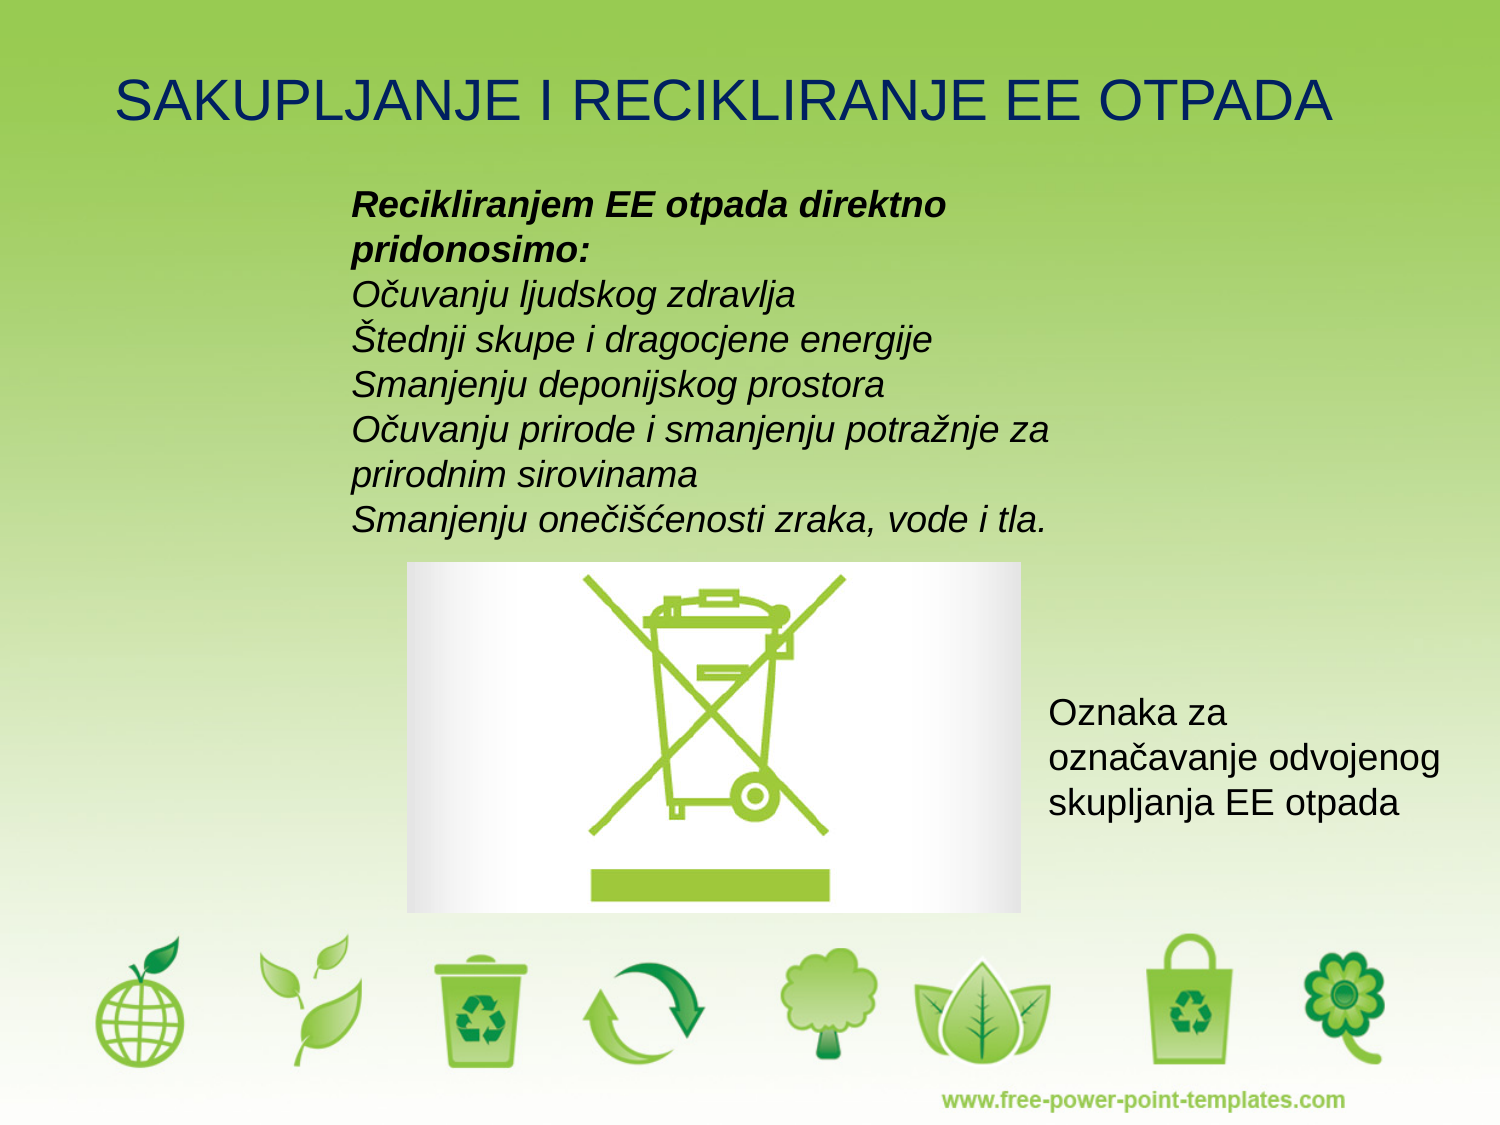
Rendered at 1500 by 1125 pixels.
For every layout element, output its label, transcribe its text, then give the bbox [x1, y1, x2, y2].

text_box Oznaka za označavanje odvojenog skupljanja EE otpada [1033, 680, 1459, 831]
text_box Recikliranjem EE otpada direktno pridonosimo: Očuvanju ljudskog zdravlja Štednji skupe i dragocjene energije Smanjenju deponijskog prostora Očuvanju prirode i smanjenju potražnje za prirodnim sirovinama Smanjenju onečišćenosti zraka, vode i tla. [336, 172, 1087, 548]
picture [0, 0, 1500, 1125]
text_box SAKUPLJANJE I RECIKLIRANJE EE OTPADA [100, 54, 1424, 140]
